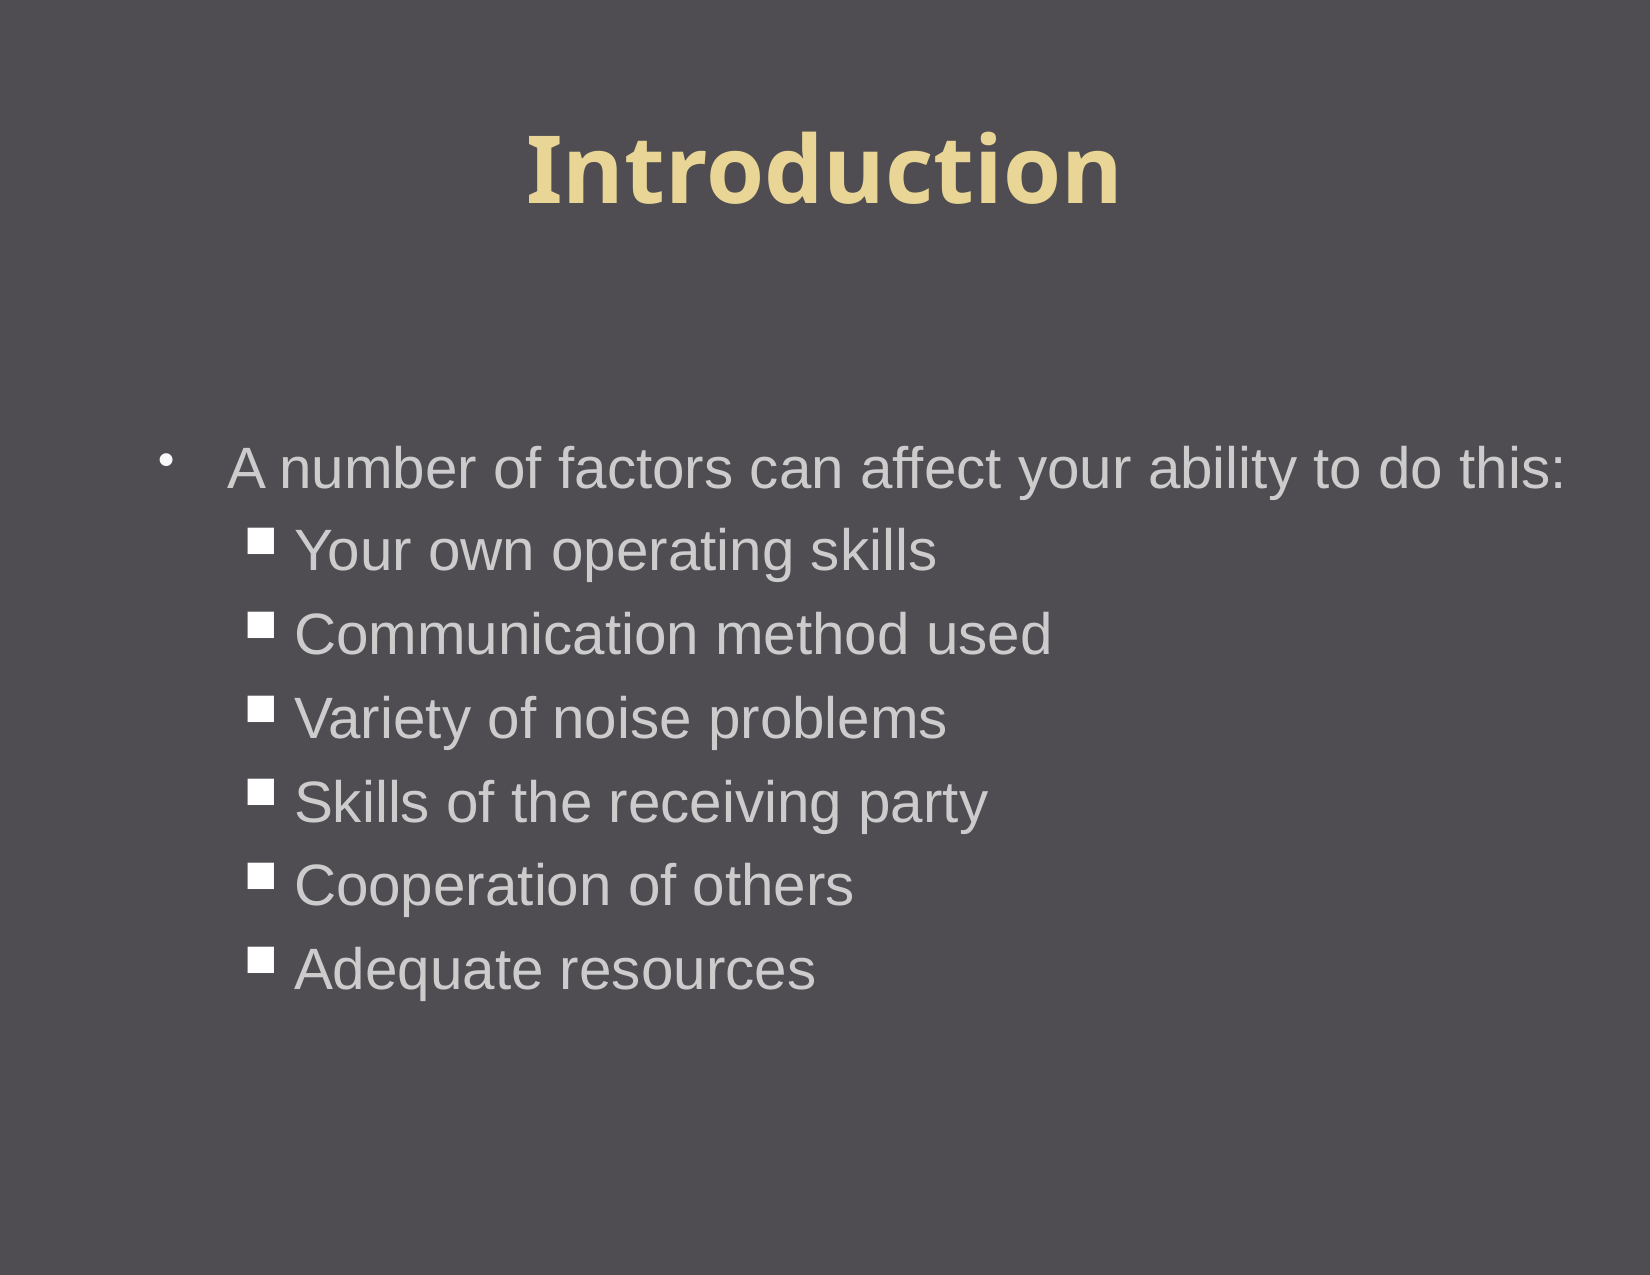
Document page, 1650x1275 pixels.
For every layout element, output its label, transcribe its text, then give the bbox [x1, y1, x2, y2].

text_box Introduction [120, 65, 1530, 272]
text_box A number of factors can affect your ability to do this: Your own operating skills Communication method used Variety of noise problems Skills of the receiving party Cooperation of others Adequate resources [137, 271, 1574, 1153]
